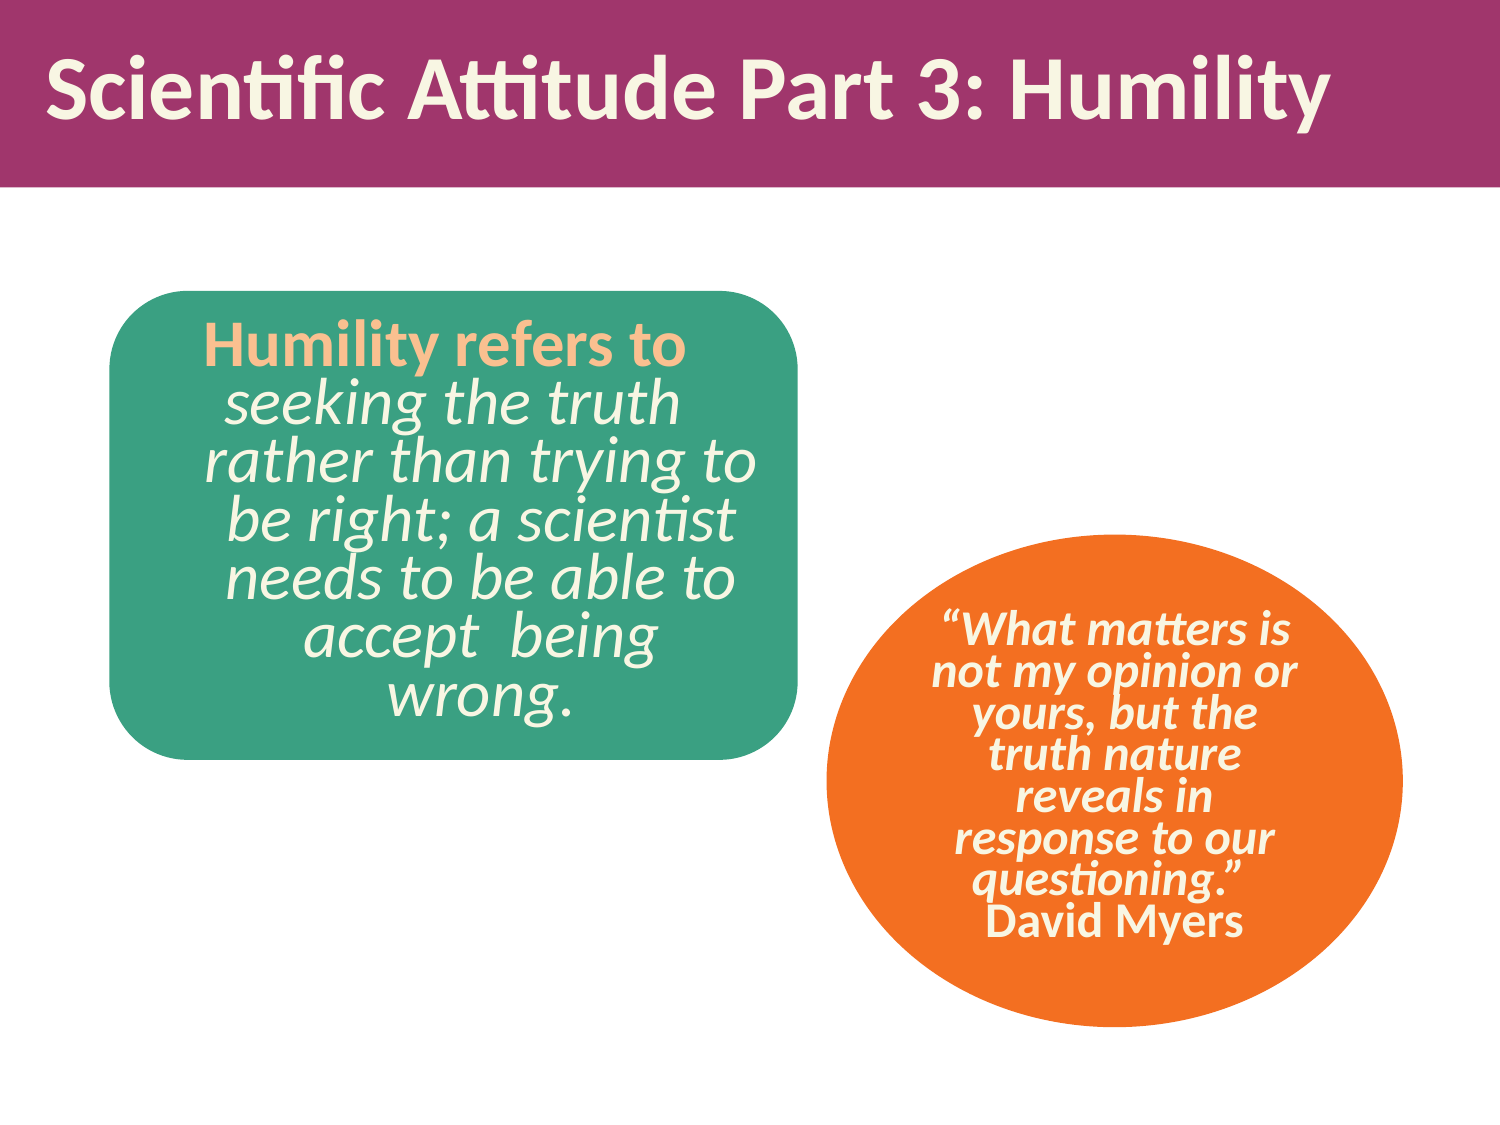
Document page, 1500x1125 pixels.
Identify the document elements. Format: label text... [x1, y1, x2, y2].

text_box Humility refers to seeking the truth rather than trying to be right; a scientist needs to be able to accept being wrong. [109, 290, 798, 760]
text_box “What matters is not my opinion or yours, but the truth nature reveals in response to our questioning.” David Myers [826, 534, 1403, 1028]
title Scientific Attitude Part 3: Humility [0, 0, 1500, 188]
